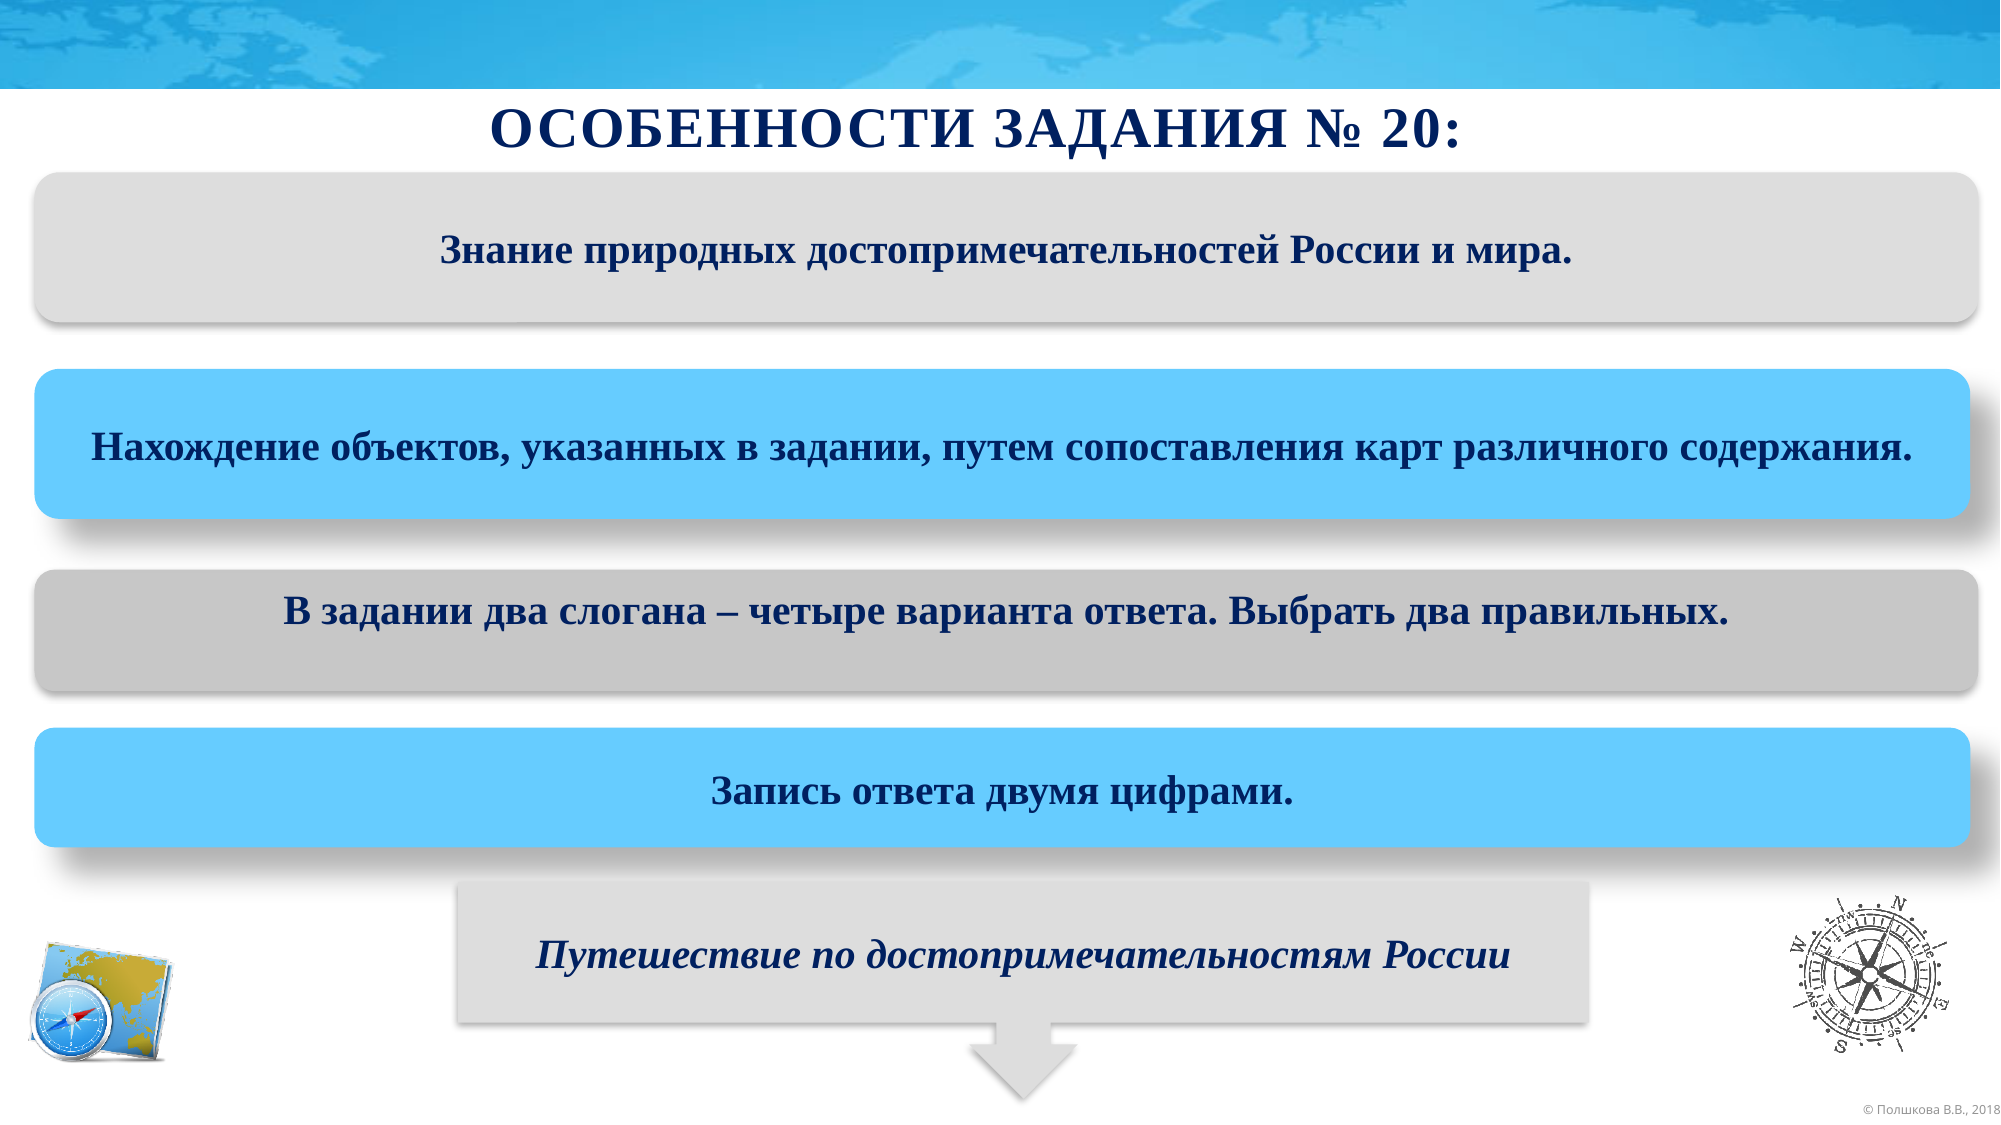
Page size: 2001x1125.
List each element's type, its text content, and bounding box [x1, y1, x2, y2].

text_box В задании два слогана – четыре варианта ответа. Выбрать два правильных. [33, 568, 1980, 693]
text_box Нахождение объектов, указанных в задании, путем сопоставления карт различного содержания. [33, 367, 1972, 521]
text_box Знание природных достопримечательностей России и мира. [33, 170, 1980, 324]
text_box Запись ответа двумя цифрами. [33, 726, 1972, 849]
picture [14, 929, 190, 1080]
picture [0, 0, 2000, 89]
picture [1727, 875, 2000, 1080]
title Особенности задания № 20: [36, 96, 1918, 167]
text_box Путешествие по достопримечательностям России [456, 880, 1591, 1100]
